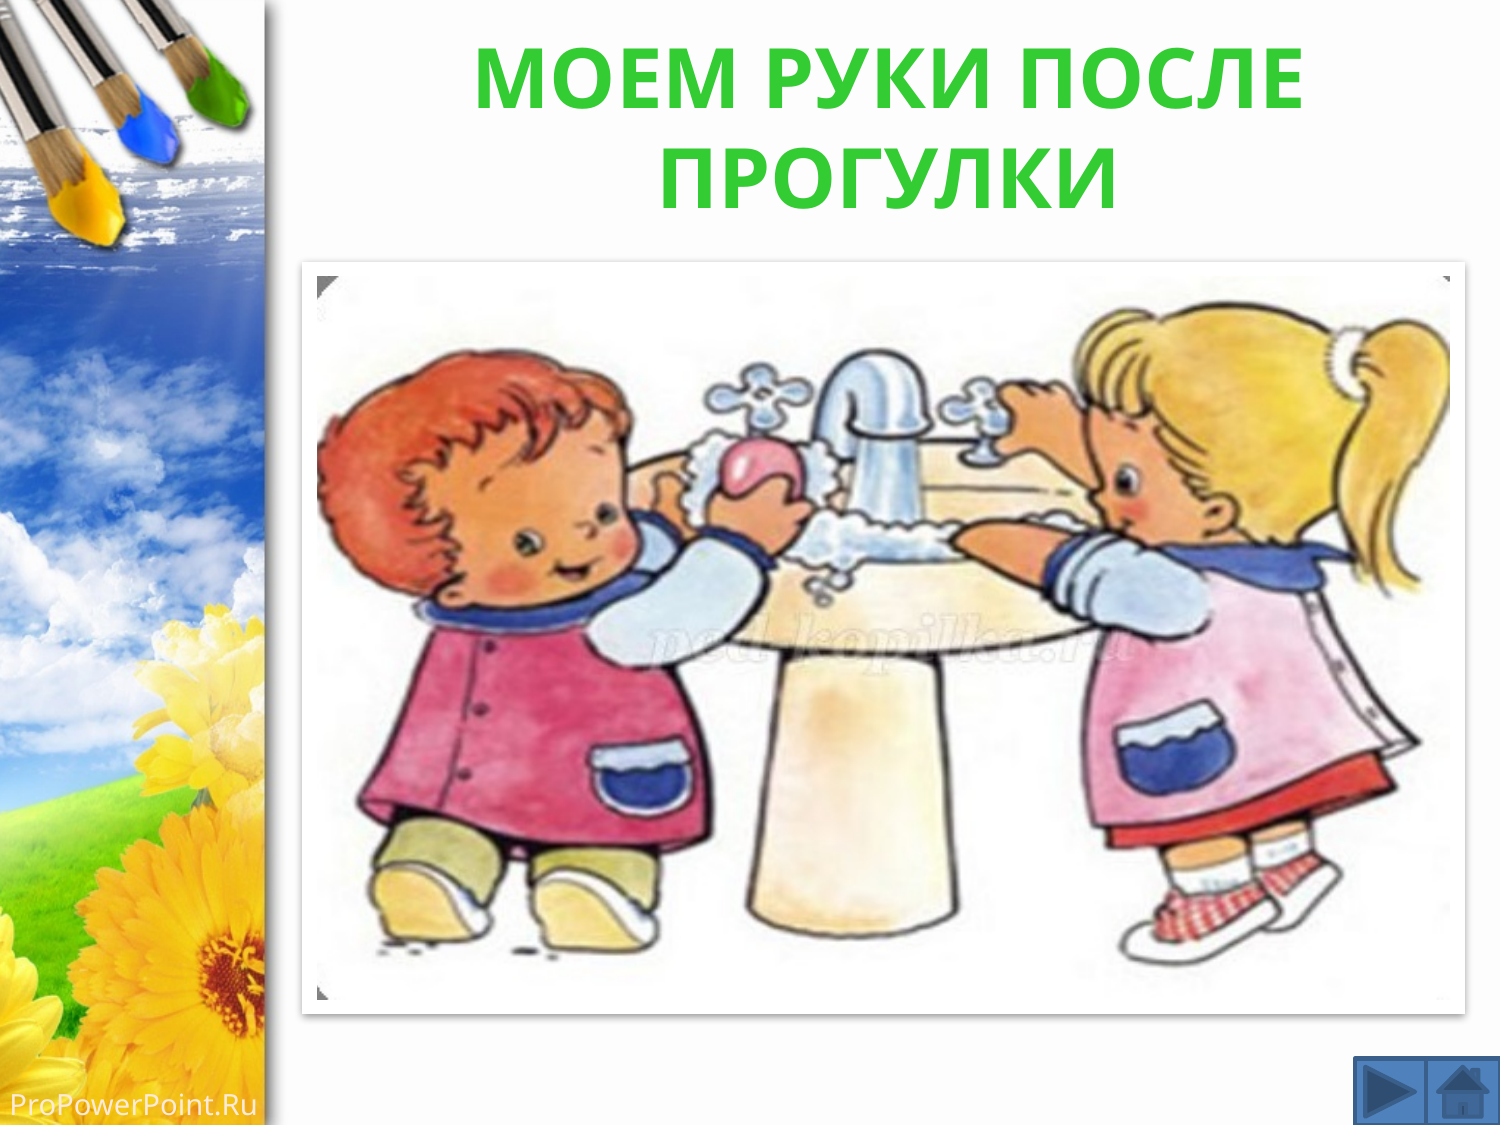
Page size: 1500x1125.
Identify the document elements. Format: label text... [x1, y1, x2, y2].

picture [0, 0, 1500, 1125]
text_box [1424, 1056, 1500, 1125]
title МОЕМ РУКИ ПОСЛЕ ПРОГУЛКИ [321, 42, 1456, 209]
text_box [1353, 1056, 1424, 1125]
